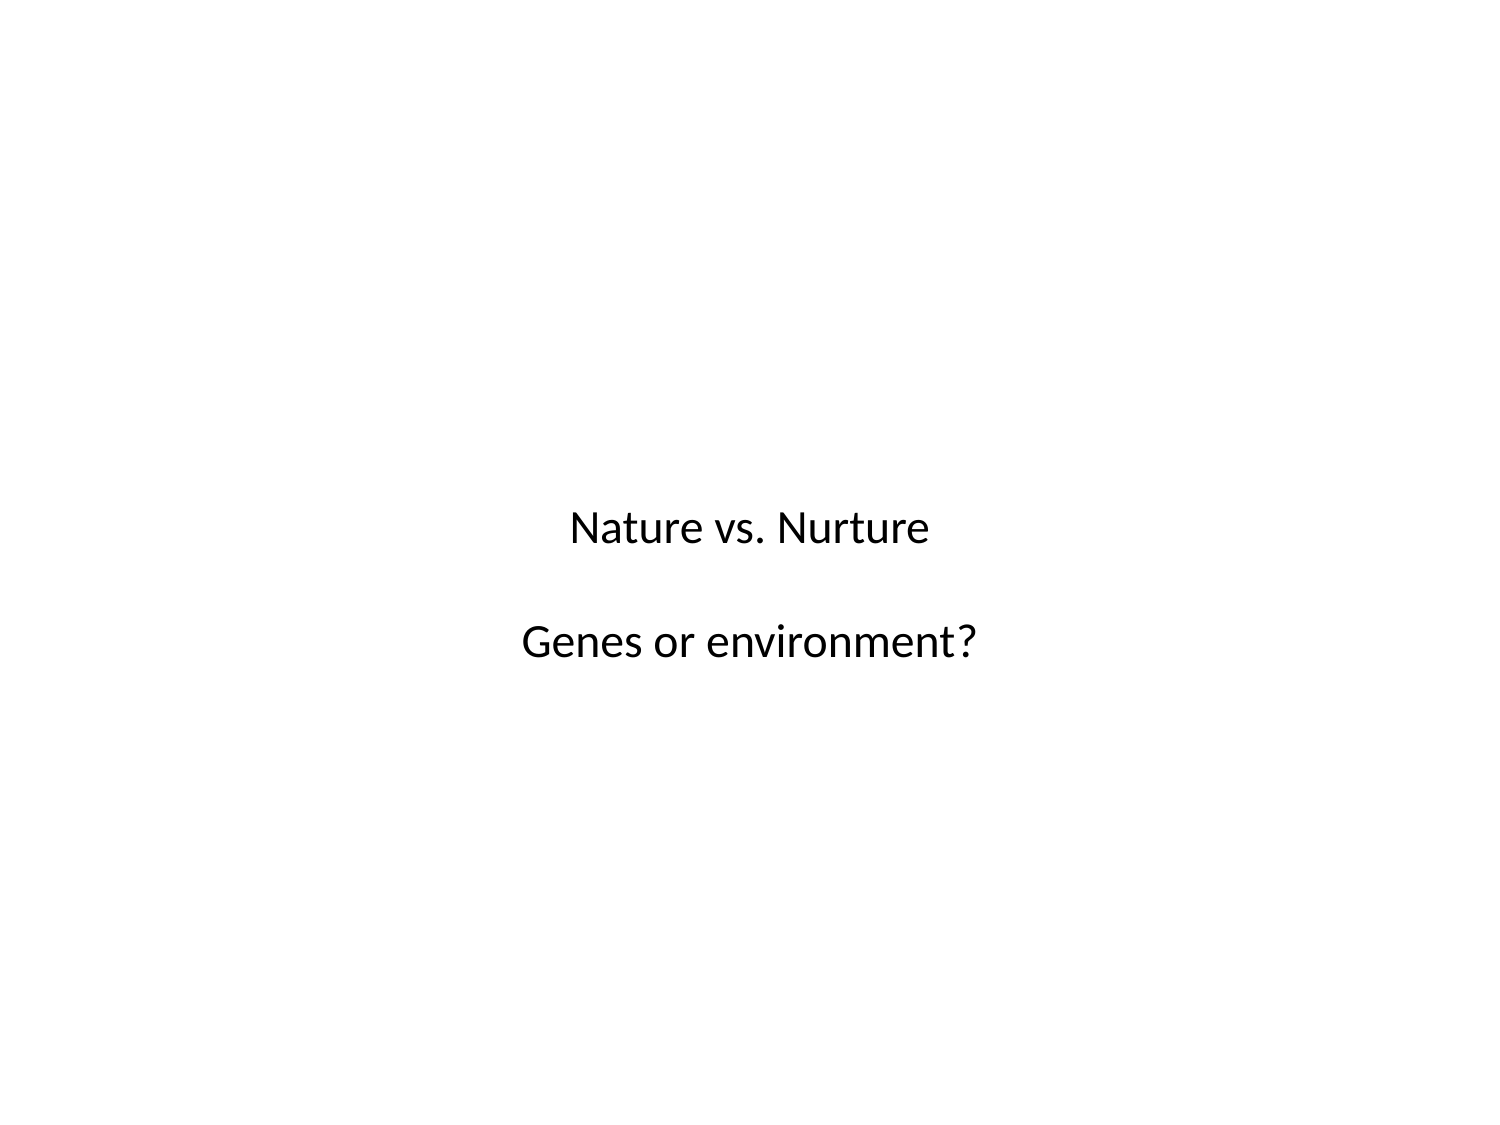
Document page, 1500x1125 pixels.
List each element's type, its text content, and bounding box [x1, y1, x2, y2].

title Nature vs. Nurture Genes or environment? [112, 487, 1388, 675]
